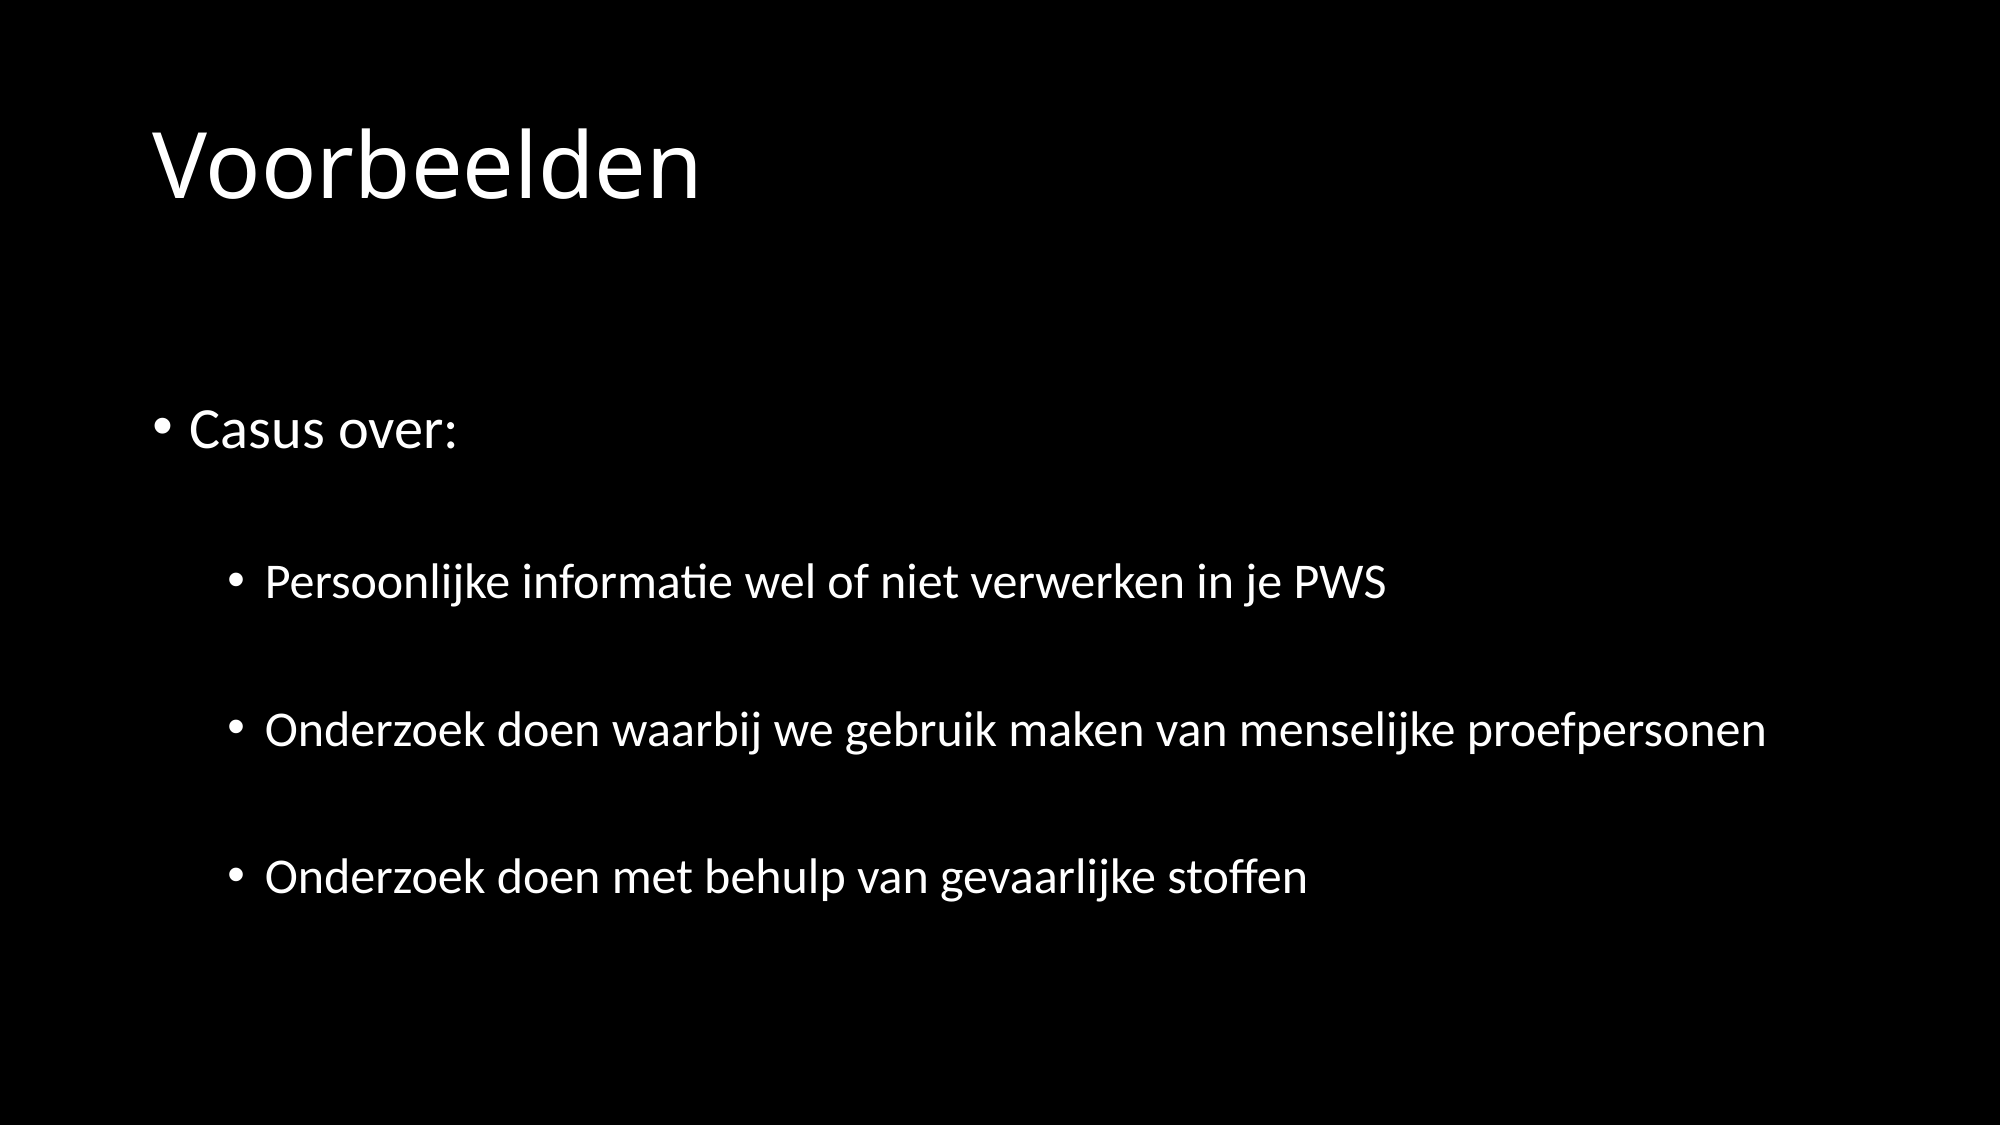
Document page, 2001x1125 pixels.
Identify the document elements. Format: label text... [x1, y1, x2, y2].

list Casus over: Persoonlijke informatie wel of niet verwerken in je PWS Onderzoek doen waarbij we gebruik maken van menselijke proefpersonen Onderzoek doen met behulp van gevaarlijke stoffen [137, 299, 1863, 1014]
title Voorbeelden [137, 59, 1863, 278]
